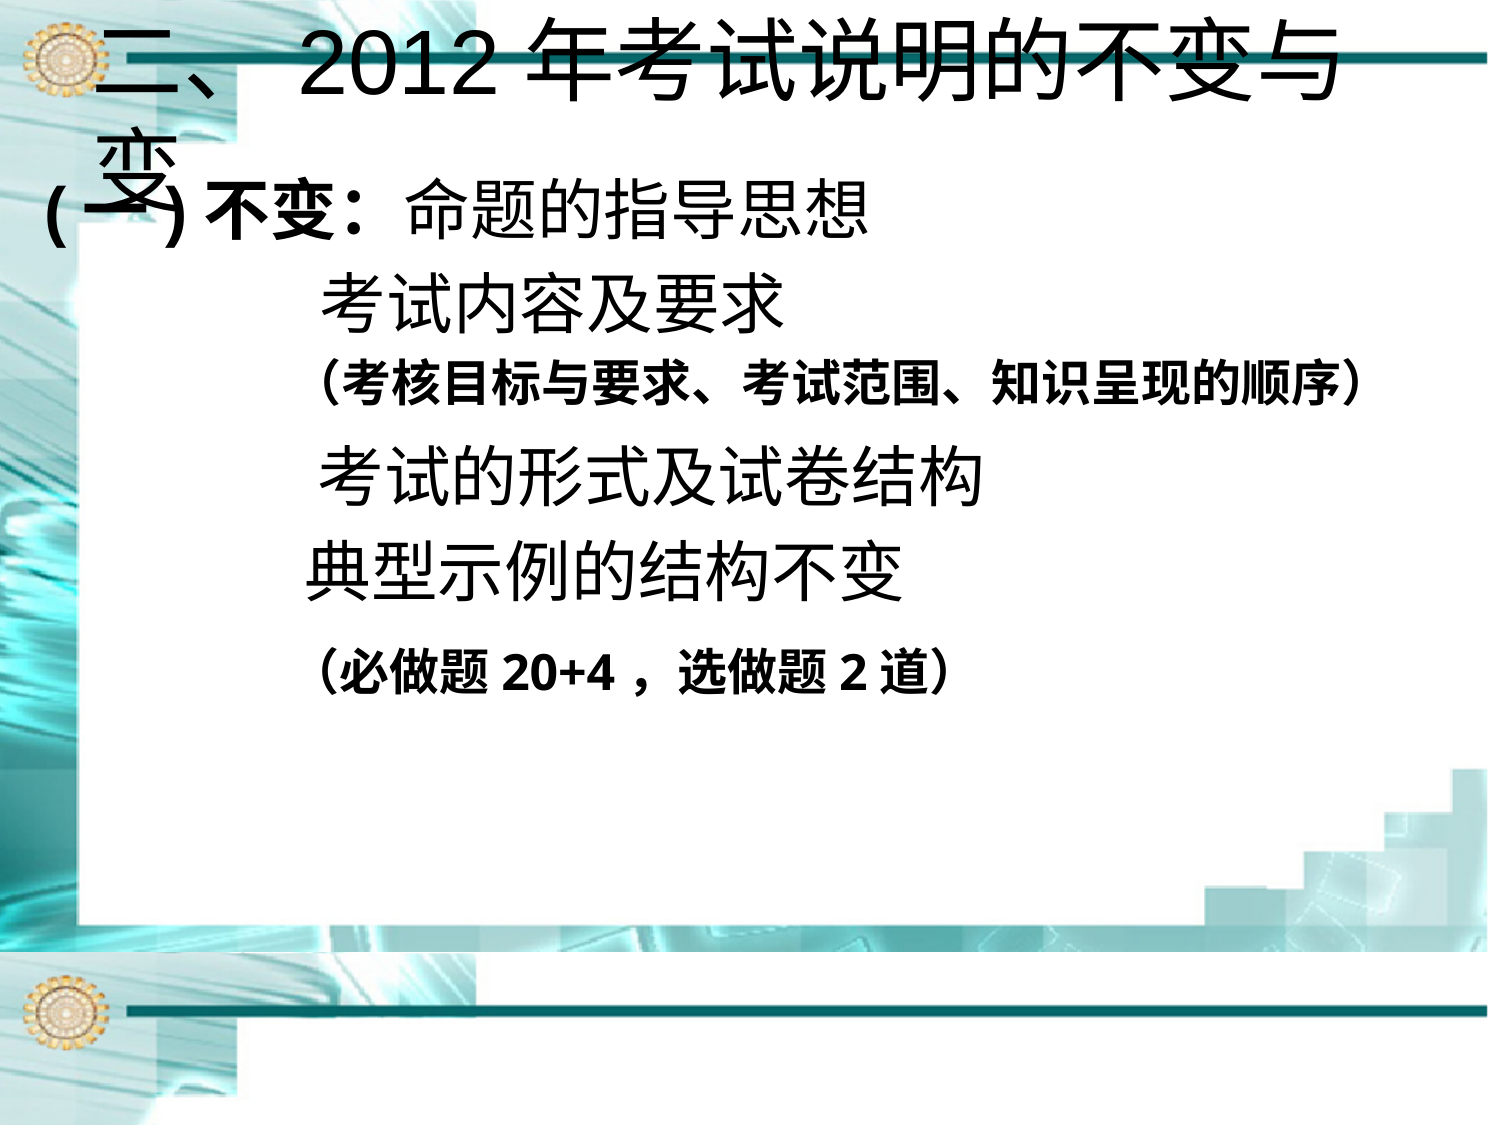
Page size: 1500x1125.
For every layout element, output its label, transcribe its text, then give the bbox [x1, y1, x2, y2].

title 二、2012年考试说明的不变与变 [76, 19, 1427, 160]
list (一)不变：命题的指导思想 考试内容及要求 （考核目标与要求、考试范围、知识呈现的顺序） 考试的形式及试卷结构 典型示例的结构不变 （必做题20+4，选做题2道） [29, 160, 1500, 904]
picture [0, 0, 1500, 1125]
